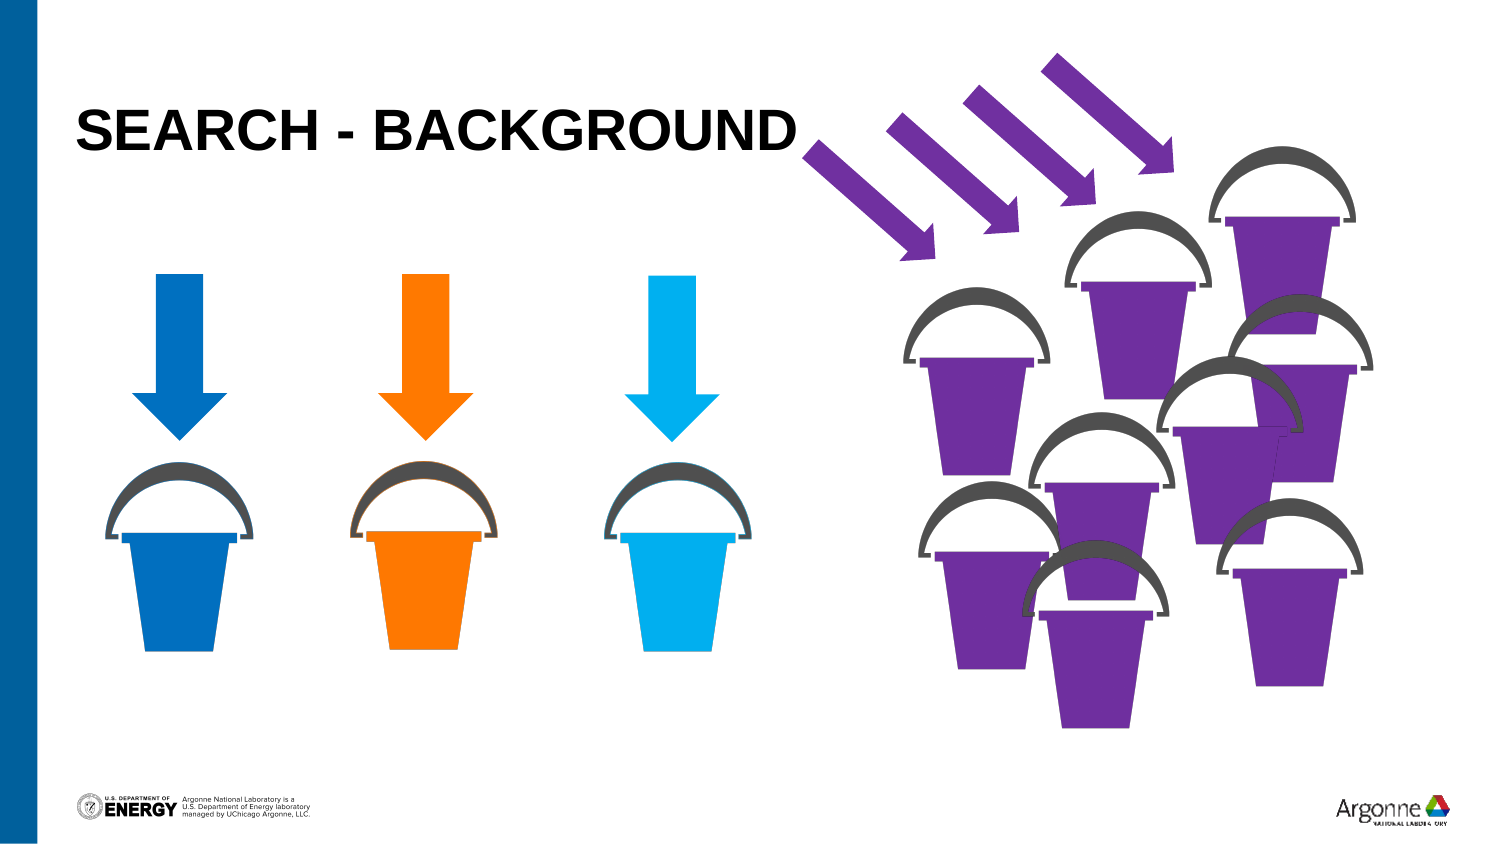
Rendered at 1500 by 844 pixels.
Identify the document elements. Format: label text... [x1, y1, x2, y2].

text_box [885, 112, 1002, 235]
picture [841, 105, 1435, 770]
text_box [802, 139, 935, 246]
text_box [1040, 52, 1146, 170]
picture [76, 793, 312, 820]
text_box [962, 84, 1077, 170]
picture [1329, 788, 1457, 833]
picture [43, 420, 813, 693]
text_box [624, 275, 720, 421]
text_box [377, 274, 474, 420]
title Search - background [75, 40, 1450, 164]
text_box [131, 274, 228, 421]
